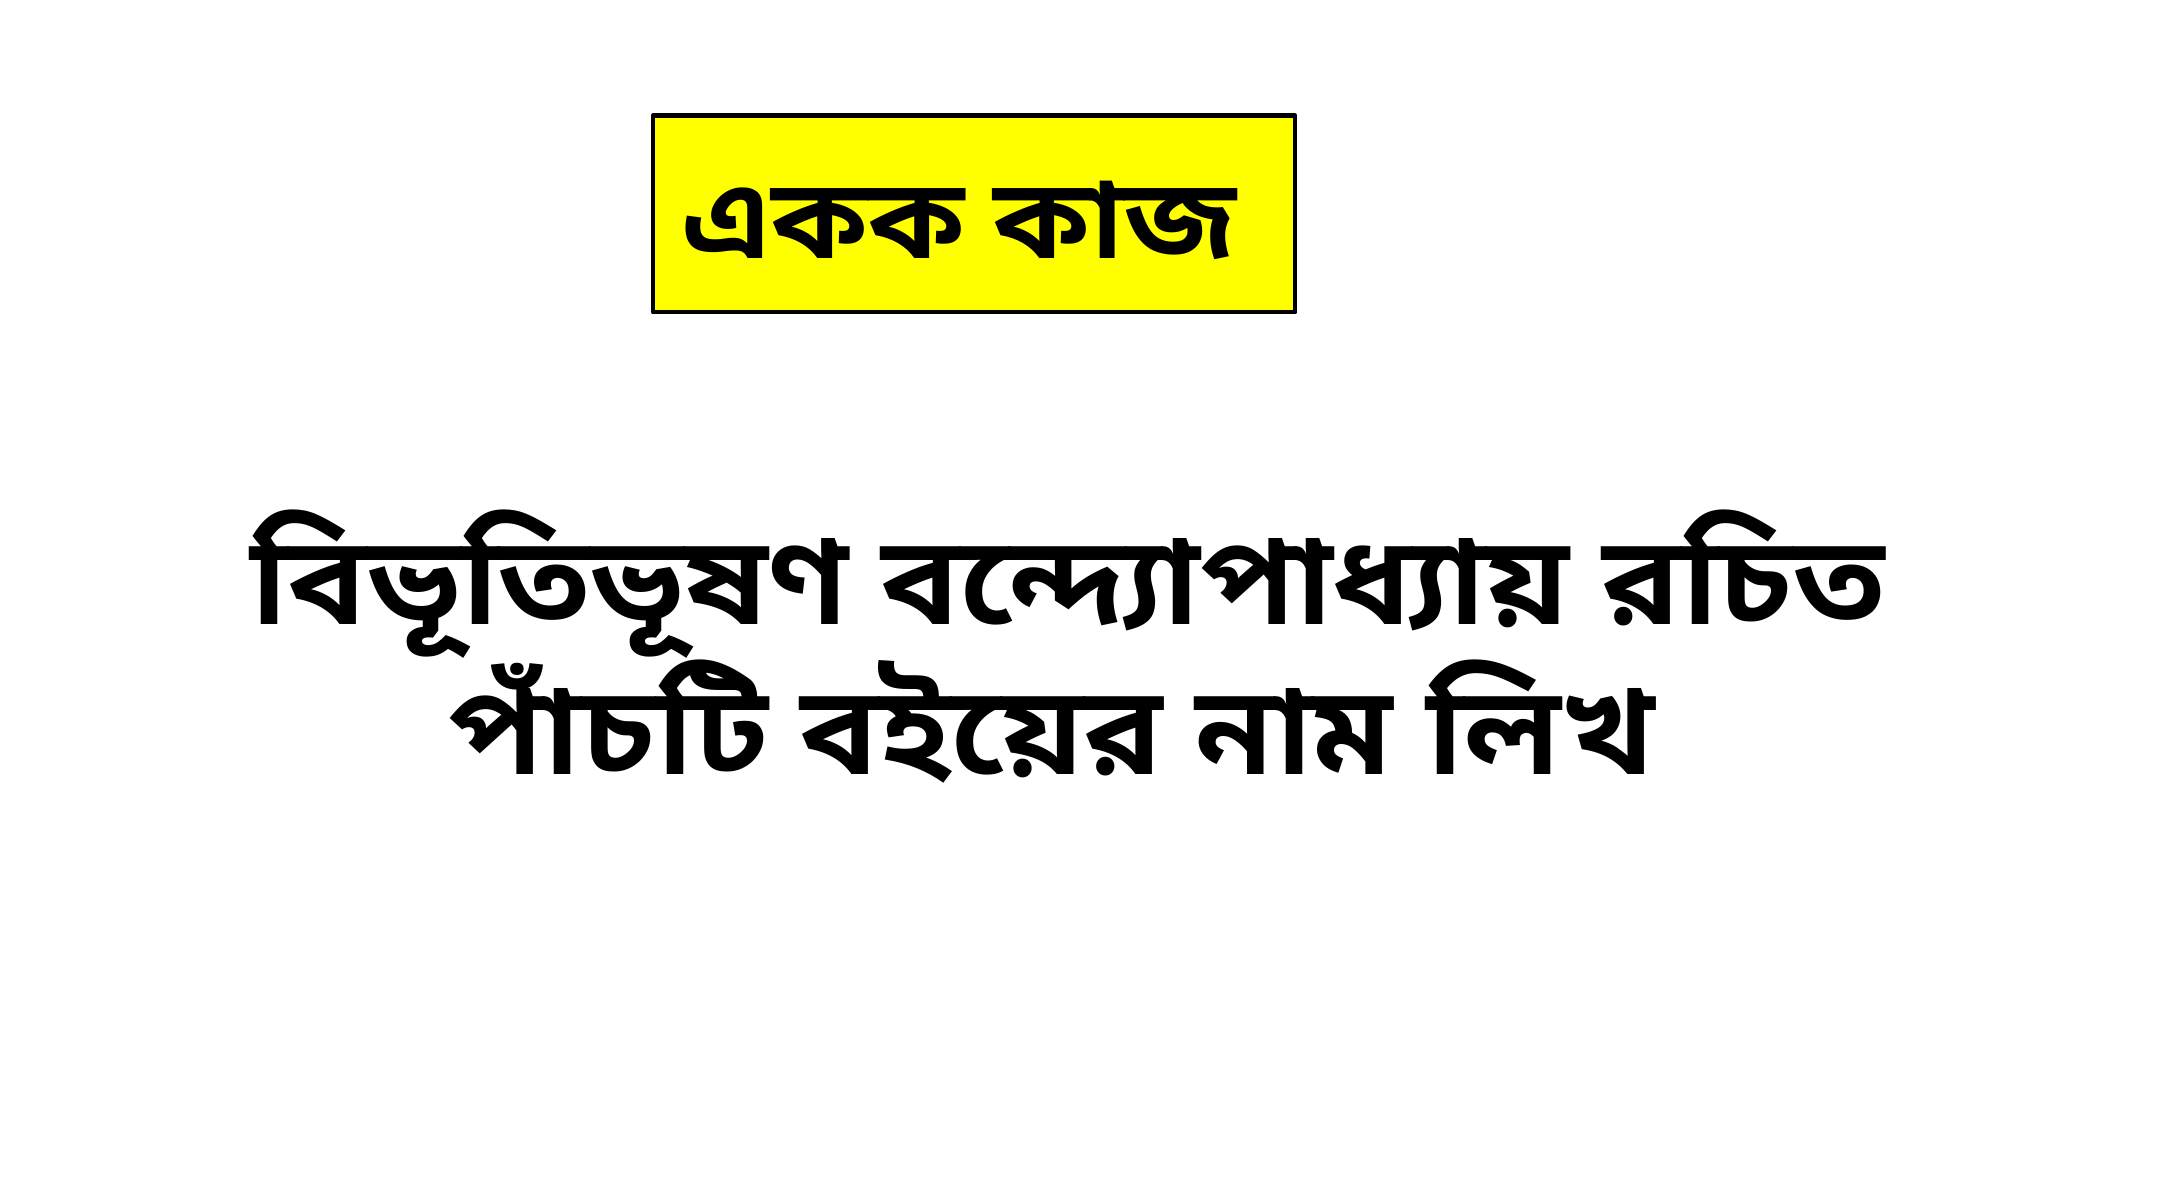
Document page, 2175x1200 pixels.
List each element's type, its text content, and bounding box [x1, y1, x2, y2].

text_box বিভূতিভূষণ বন্দ্যোপাধ্যায় রচিত পাঁচটি বইয়ের নাম লিখ [194, 487, 1941, 811]
text_box [38, 30, 2137, 1165]
text_box একক কাজ [651, 113, 1297, 314]
